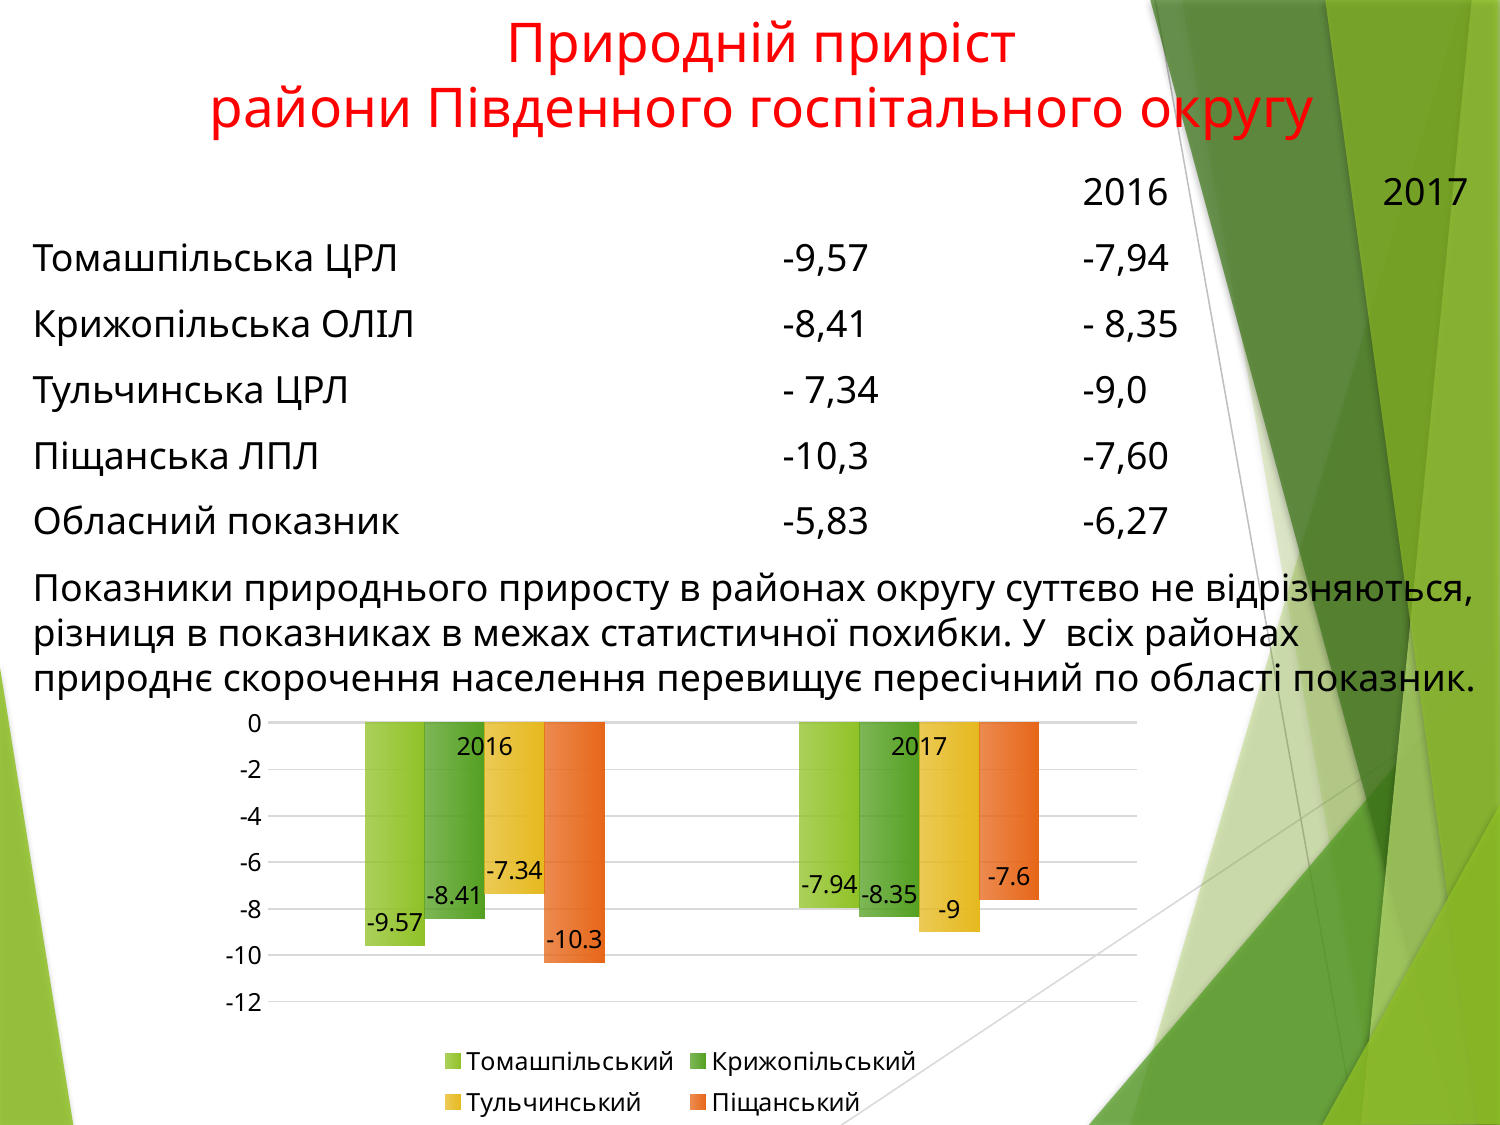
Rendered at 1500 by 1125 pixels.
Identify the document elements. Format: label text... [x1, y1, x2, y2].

title Природній приріст райони Південного госпітального округу [53, 0, 1471, 149]
list 2016 2017 Томашпільська ЦРЛ -9,57 -7,94 Крижопільська ОЛІЛ -8,41 - 8,35 Тульчинська ЦРЛ - 7,34 -9,0 Піщанська ЛПЛ -10,3 -7,60 Обласний показник -5,83 -6,27 Показники природнього приросту в районах округу суттєво не відрізняються, різниця в показниках в межах статистичної похибки. У всіх районах природнє скорочення населення перевищує пересічний по області показник. [17, 160, 1500, 1125]
chart [206, 696, 1156, 1125]
